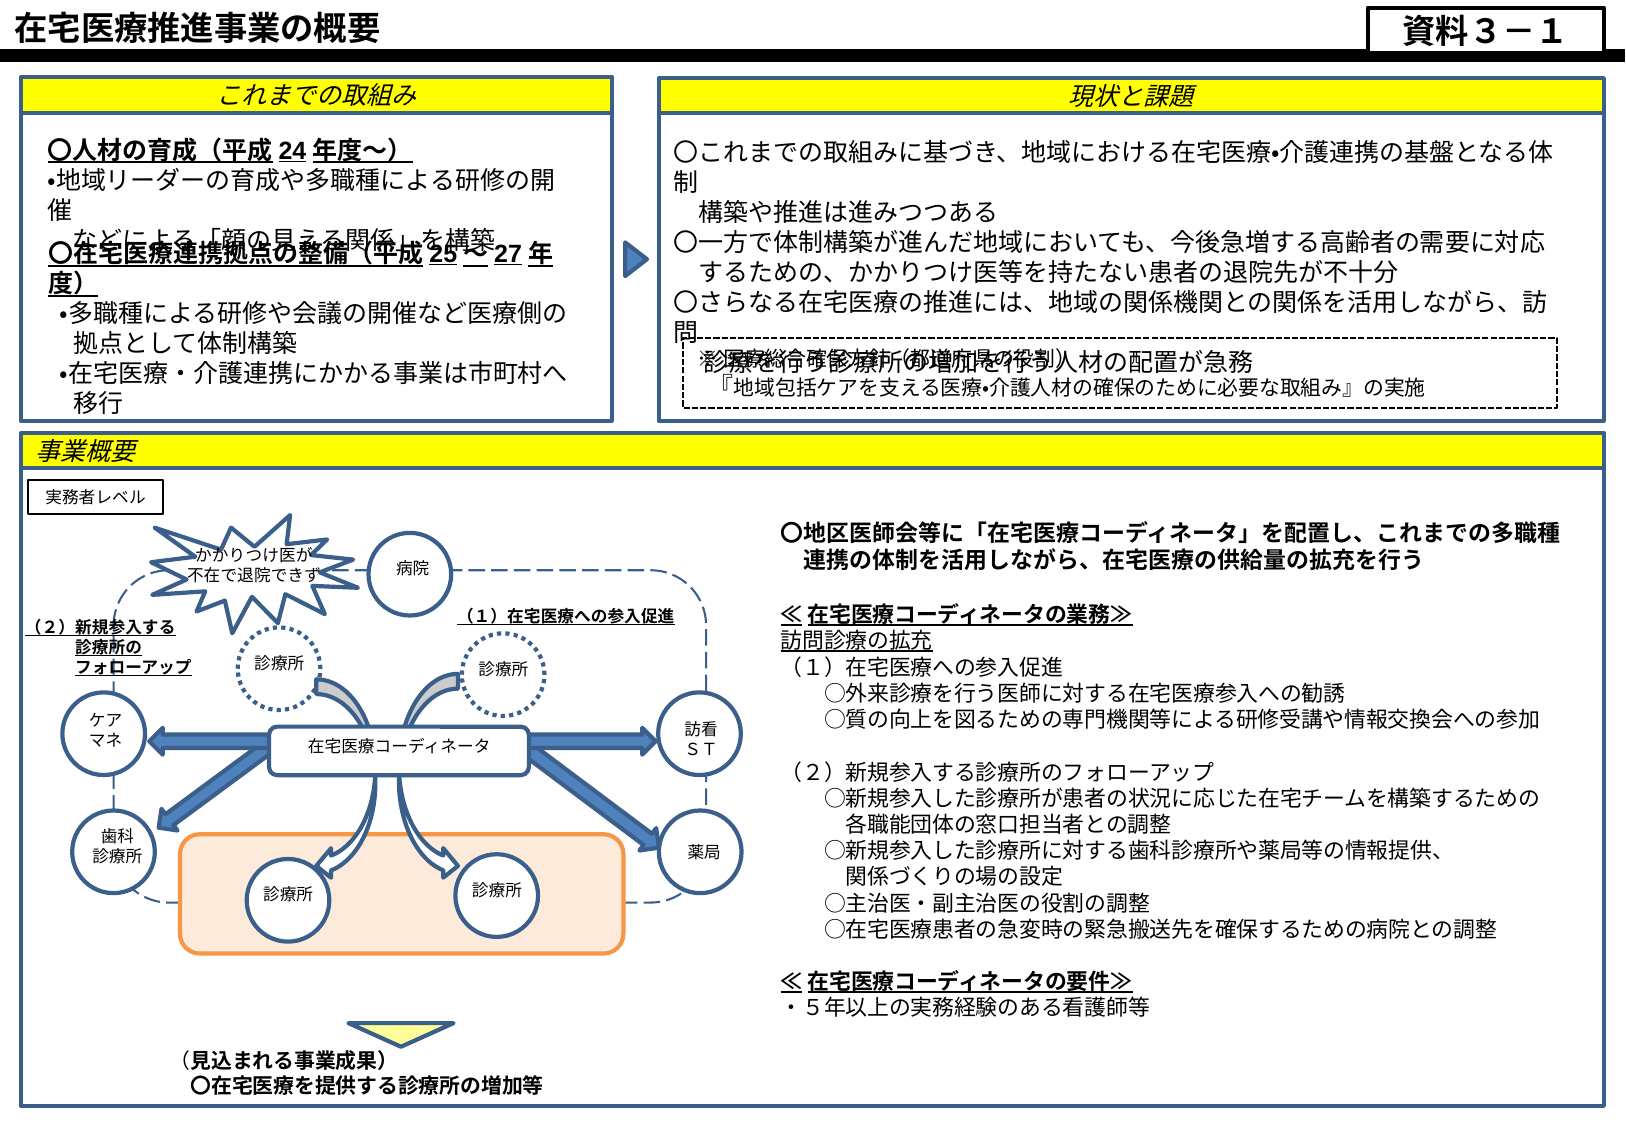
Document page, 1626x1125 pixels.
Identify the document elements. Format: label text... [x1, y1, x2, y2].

text_box [623, 240, 650, 278]
text_box 現状と課題 [657, 76, 1606, 112]
text_box 在宅医療推進事業の概要 [0, 0, 588, 55]
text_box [242, 858, 334, 942]
text_box [657, 111, 1606, 423]
text_box [660, 869, 741, 896]
text_box 資料３－１ [1366, 6, 1606, 54]
text_box [19, 466, 1606, 1108]
text_box [373, 530, 446, 550]
text_box [330, 568, 454, 724]
text_box 病院 [367, 550, 459, 586]
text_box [451, 853, 543, 938]
text_box [670, 766, 729, 778]
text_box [233, 642, 325, 711]
text_box （１）在宅医療への参入促進 [442, 598, 690, 634]
text_box 訪看 ＳＴ [655, 711, 747, 766]
text_box 薬局 [658, 834, 750, 869]
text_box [268, 726, 530, 776]
text_box [19, 111, 614, 423]
text_box [111, 642, 372, 905]
text_box （見込まれる事業成果） 〇在宅医療を提供する診療所の増加等 [155, 1040, 727, 1105]
text_box 〇これまでの取組みに基づき、地域における在宅医療・介護連携の基盤となる体制 構築や推進は進みつつある 〇一方で体制構築が進んだ地域においても、今後急増する高齢者の需要に対応 するための、かかりつけ医等を持たない患者の退院先が不十分 〇さらなる在宅医療の推進には、地域の関係機関との関係を活用しながら、訪問 診療を行う診療所の増加を行う人材の配置が急務 [658, 129, 1578, 384]
text_box 実務者レベル [28, 479, 163, 515]
text_box [403, 672, 452, 724]
text_box これまでの取組み [19, 75, 614, 111]
text_box [177, 832, 626, 956]
text_box [368, 586, 452, 618]
text_box 事業概要 [19, 431, 1606, 466]
text_box ケア マネ [60, 702, 151, 758]
text_box 歯科 診療所 [72, 818, 163, 873]
text_box [396, 785, 450, 880]
text_box [113, 573, 145, 609]
text_box [346, 1021, 456, 1049]
text_box [369, 785, 406, 832]
text_box [330, 679, 370, 724]
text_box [457, 633, 549, 717]
text_box [403, 568, 709, 905]
text_box z [86, 808, 141, 818]
text_box z [75, 873, 152, 896]
text_box [74, 690, 134, 702]
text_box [150, 514, 359, 634]
text_box 〇人材の育成（平成24年度～） ・地域リーダーの育成や多職種による研修の開催 などによる「顔の見える関係」を構築 [32, 126, 588, 262]
text_box [67, 758, 140, 778]
text_box [320, 785, 378, 869]
text_box [660, 808, 740, 834]
text_box ※医療総合確保方針（都道府県の役割） 『地域包括ケアを支える医療・介護人材の確保のために必要な取組み』の実施 [682, 338, 1557, 408]
text_box （２）新規参入する 診療所の フォローアップ [10, 609, 207, 685]
text_box 〇地区医師会等に「在宅医療コーディネータ」を配置し、これまでの多職種 連携の体制を活用しながら、在宅医療の供給量の拡充を行う ≪在宅医療コーディネータの業務≫ 訪問診療の拡充 （１）在宅医療への参入促進 ○外来診療を行う医師に対する在宅医療参入への勧誘 ○質の向上を図るための専門機関等による研修受講や情報交換会への参加 （２）新規参入する診療所のフォローアップ ○新規参入した診療所が患者の状況に応じた在宅チームを構築するための 各職能団体の窓口担当者との調整 ○新規参入した診療所に対する歯科診療所や薬局等の情報提供、 関係づくりの場の設定 ○主治医・副主治医の役割の調整 ○在宅医療患者の急変時の緊急搬送先を確保するための病院との調整 ≪在宅医療コーディネータの要件≫ ・５年以上の実務経験のある看護師等 [765, 511, 1624, 1028]
text_box [662, 690, 737, 711]
